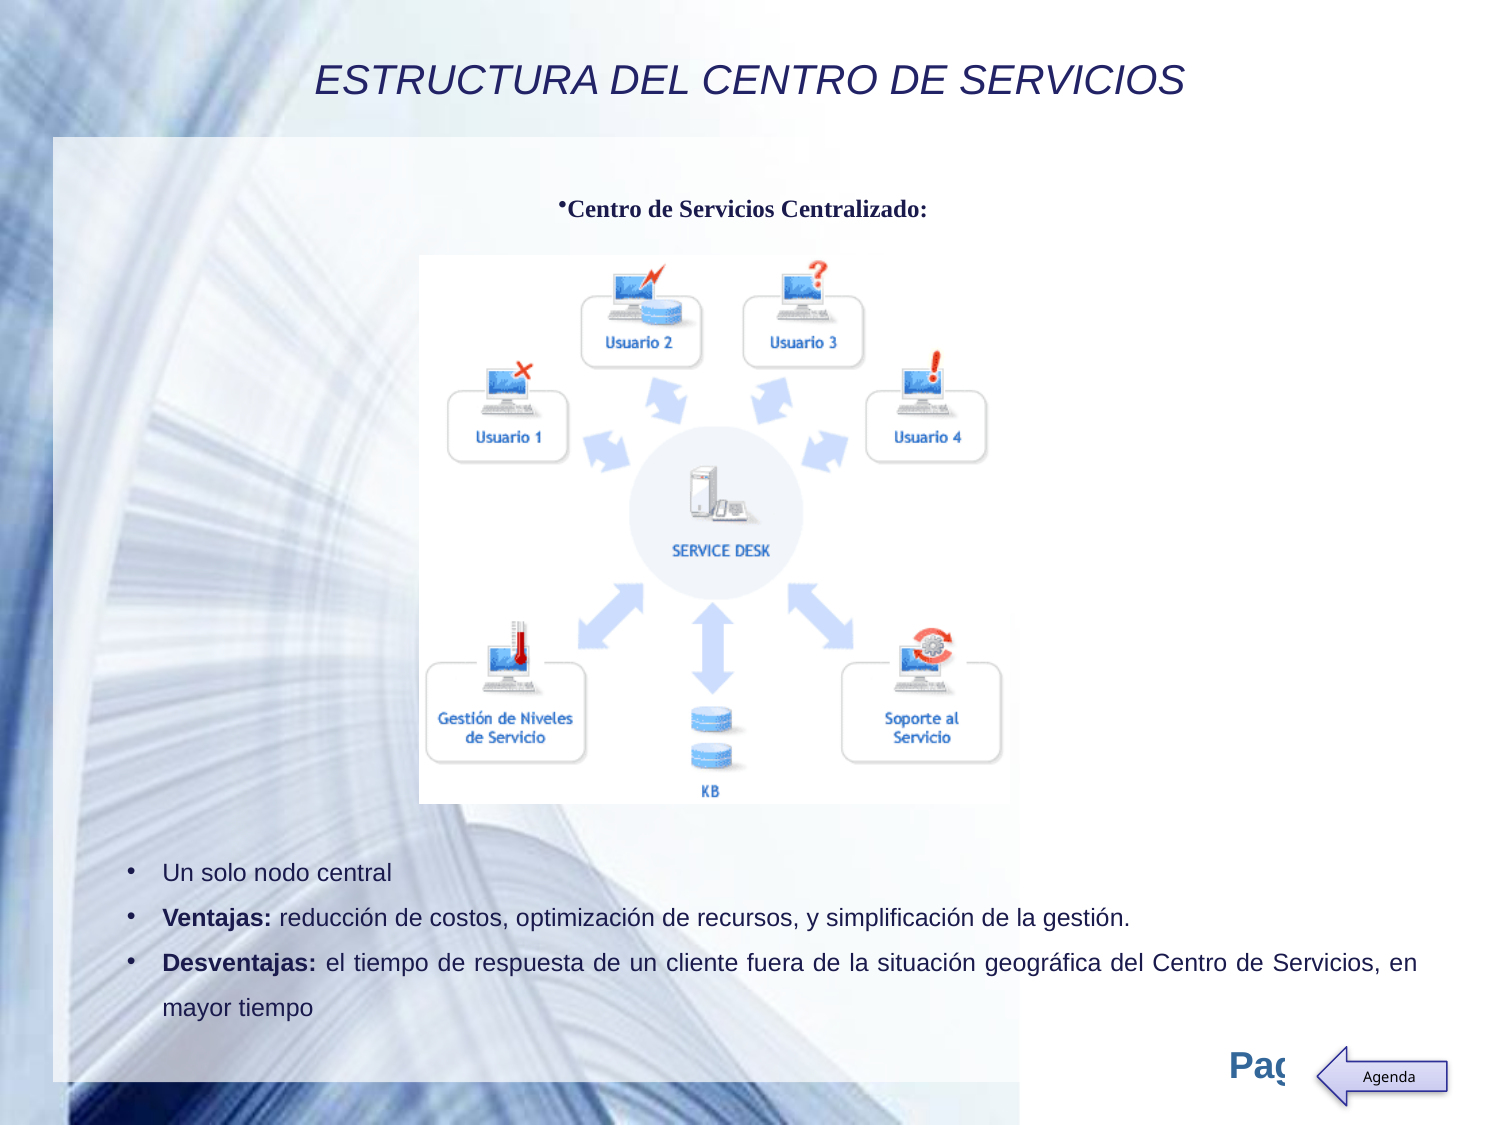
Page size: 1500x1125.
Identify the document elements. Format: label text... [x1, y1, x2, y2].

text_box Un solo nodo central Ventajas: reducción de costos, optimización de recursos, y simplificación de la gestión. Desventajas: el tiempo de respuesta de un cliente fuera de la situación geográfica del Centro de Servicios, en mayor tiempo [112, 834, 1435, 1029]
table_header Pregunta 6 [53, 137, 1459, 1083]
picture [0, 0, 1500, 1125]
picture [418, 255, 1011, 804]
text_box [1287, 1034, 1500, 1107]
text_box Centro de Servicios Centralizado: [543, 184, 957, 230]
text_box ESTRUCTURA DEL CENTRO DE SERVICIOS [53, 45, 1447, 161]
